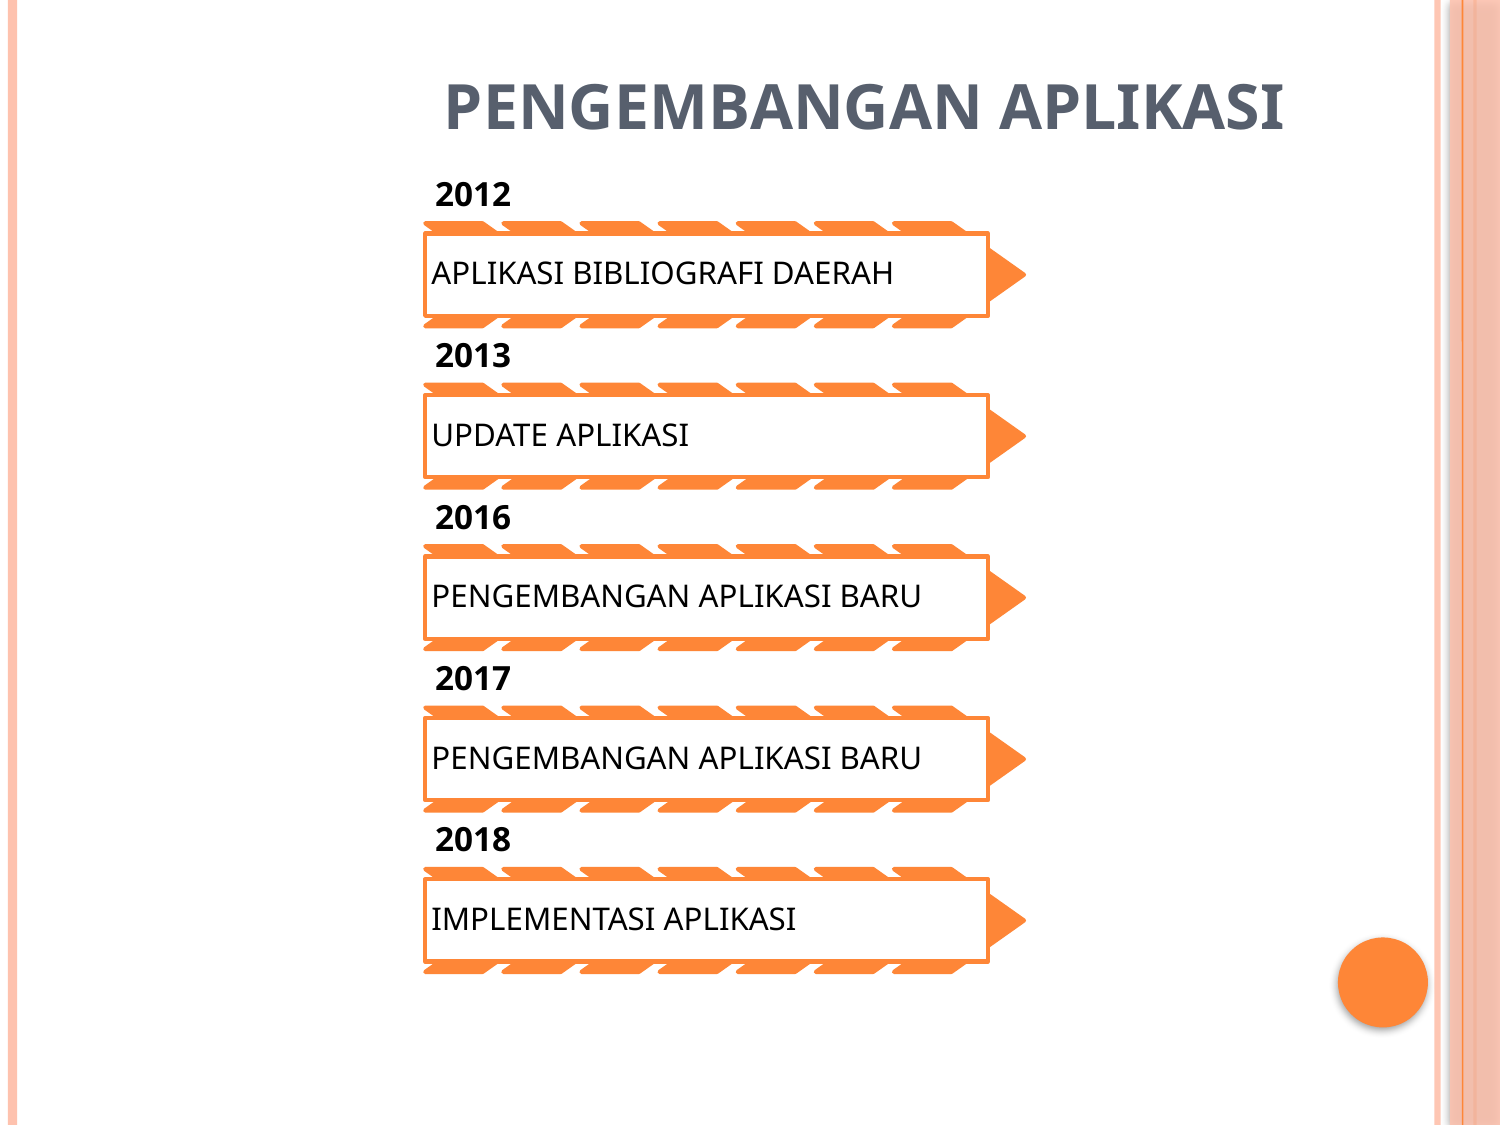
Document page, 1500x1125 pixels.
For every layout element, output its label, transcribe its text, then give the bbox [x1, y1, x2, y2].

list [111, 172, 1338, 973]
title PENGEMBANGAN APLIKASI [75, 45, 1300, 149]
